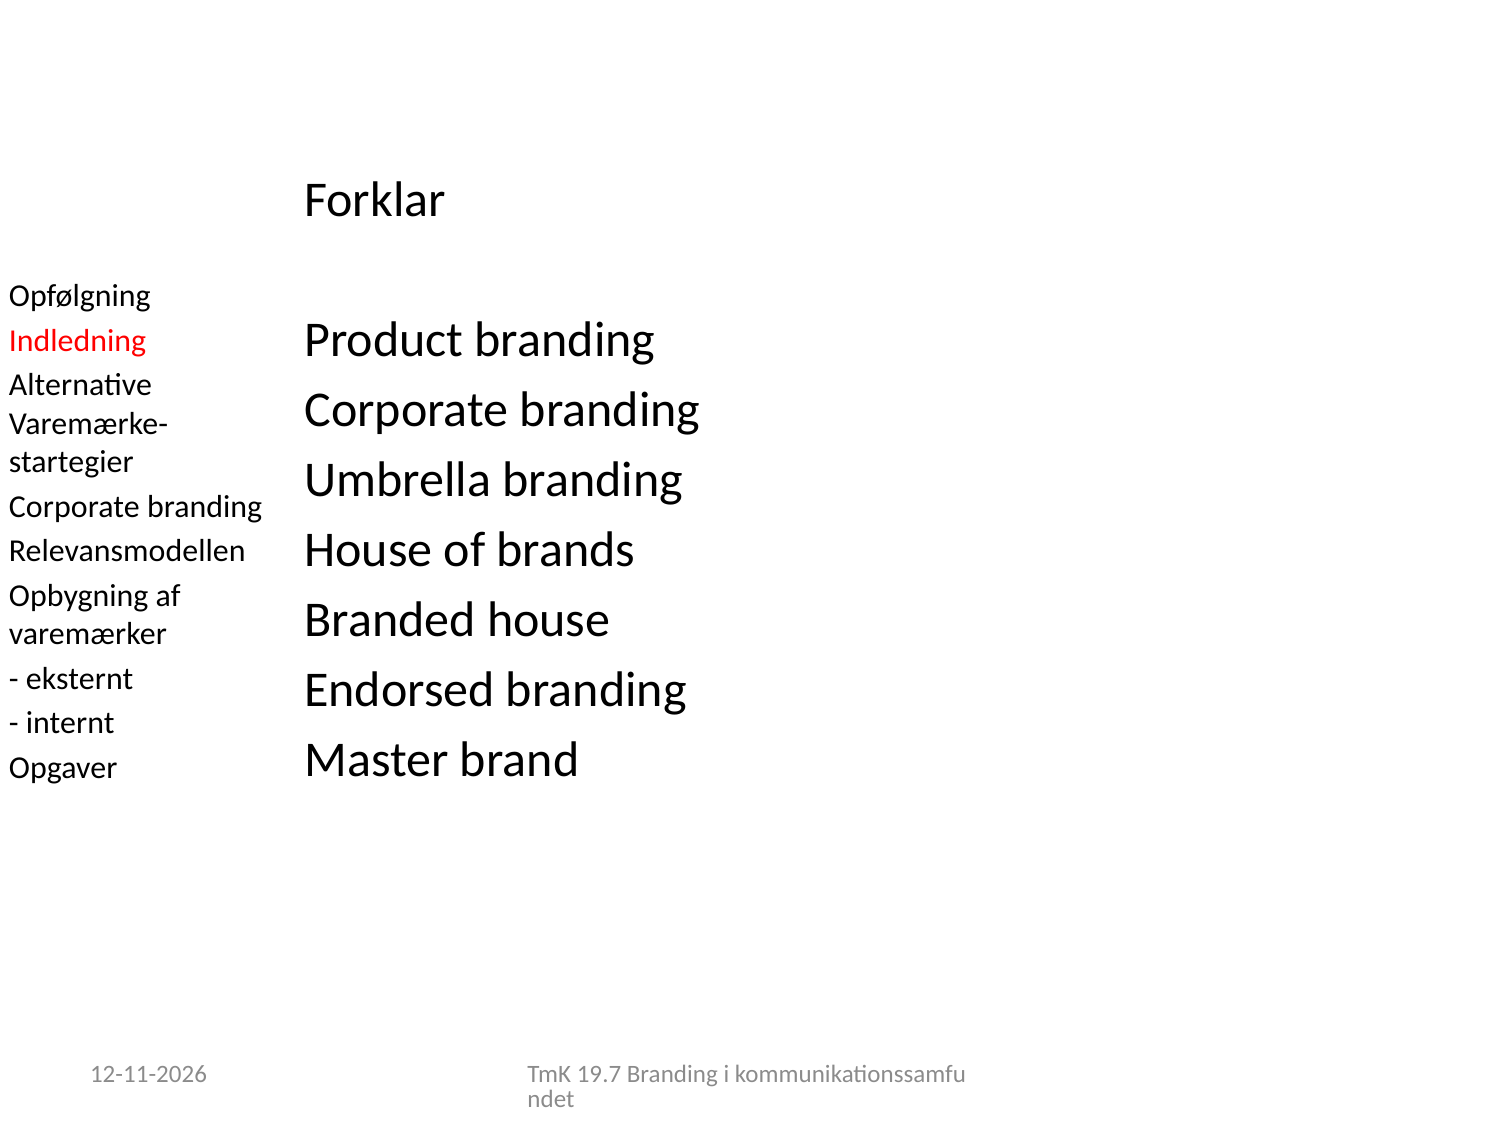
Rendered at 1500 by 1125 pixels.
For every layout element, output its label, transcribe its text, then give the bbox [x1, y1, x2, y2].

list Forklar Product branding Corporate branding Umbrella branding House of brands Branded house Endorsed branding Master brand [289, 19, 1471, 1083]
footer TmK 19.7 Branding i kommunikationssamfundet [512, 1042, 988, 1103]
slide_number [75, 1042, 425, 1103]
text_box Opfølgning Indledning Alternative Varemærke-startegier Corporate branding Relevansmodellen Opbygning af varemærker - eksternt - internt Opgaver [0, 267, 290, 794]
